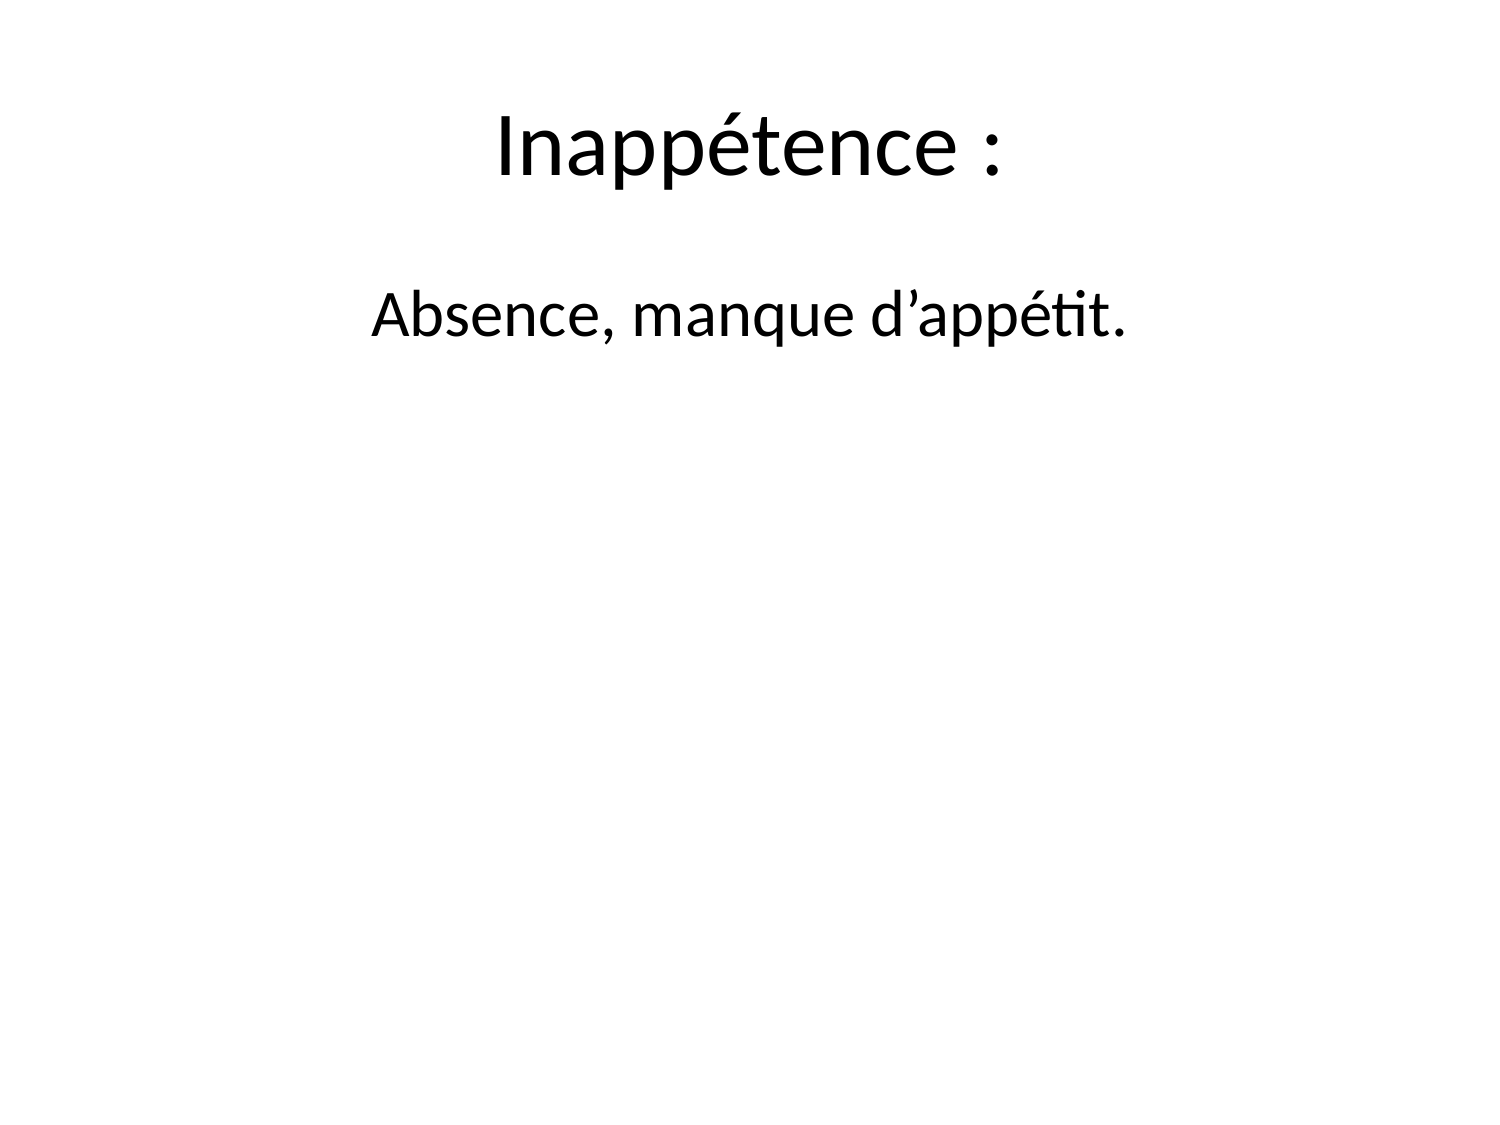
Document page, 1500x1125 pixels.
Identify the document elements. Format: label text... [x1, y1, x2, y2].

title Inappétence : [75, 45, 1425, 233]
list Absence, manque d’appétit. [75, 262, 1425, 1005]
